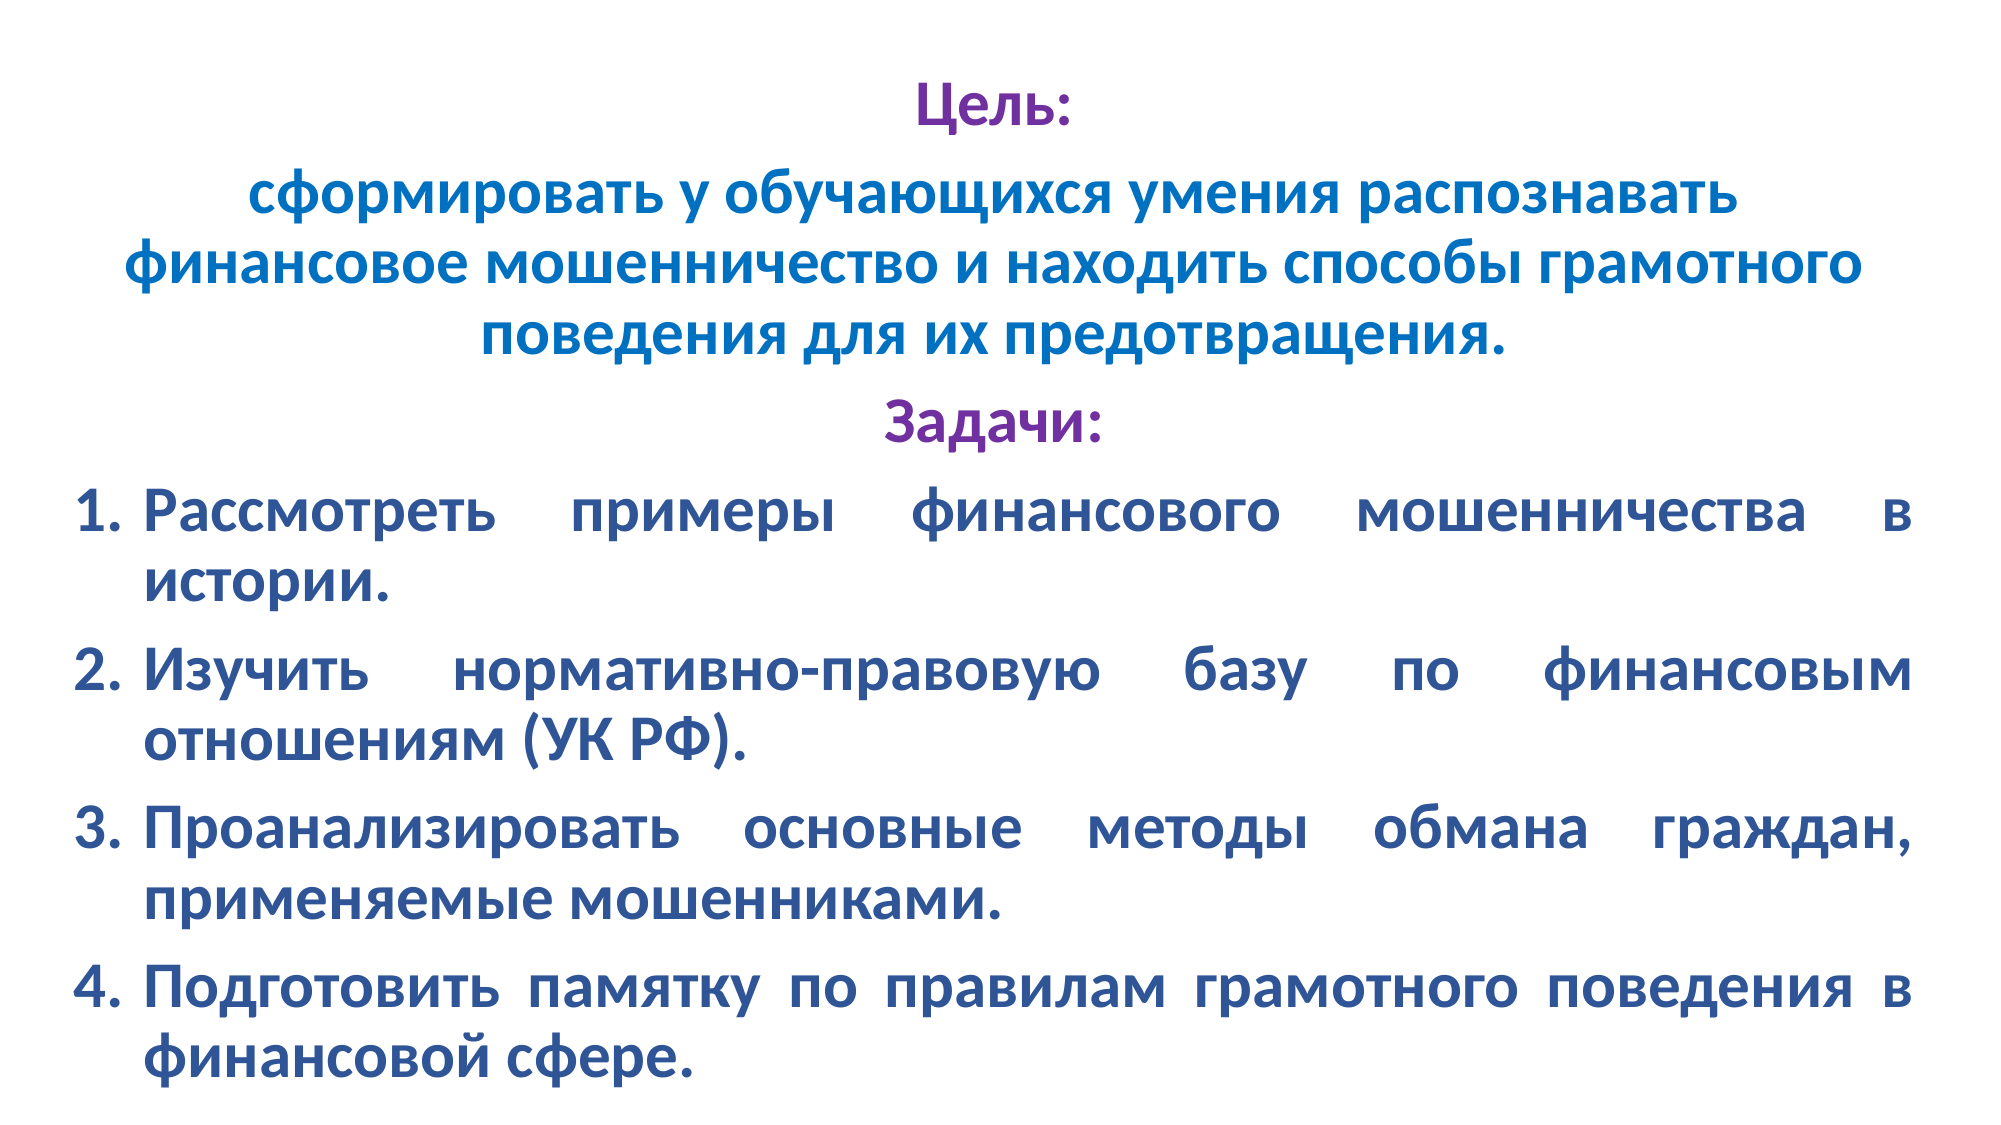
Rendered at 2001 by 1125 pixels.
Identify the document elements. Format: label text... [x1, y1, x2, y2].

subtitle Цель: сформировать у обучающихся умения распознавать финансовое мошенничество и находить способы грамотного поведения для их предотвращения. Задачи: Рассмотреть примеры финансового мошенничества в истории. Изучить нормативно-правовую базу по финансовым отношениям (УК РФ). Проанализировать основные методы обмана граждан, применяемые мошенниками. Подготовить памятку по правилам грамотного поведения в финансовой сфере. [58, 61, 1931, 1102]
